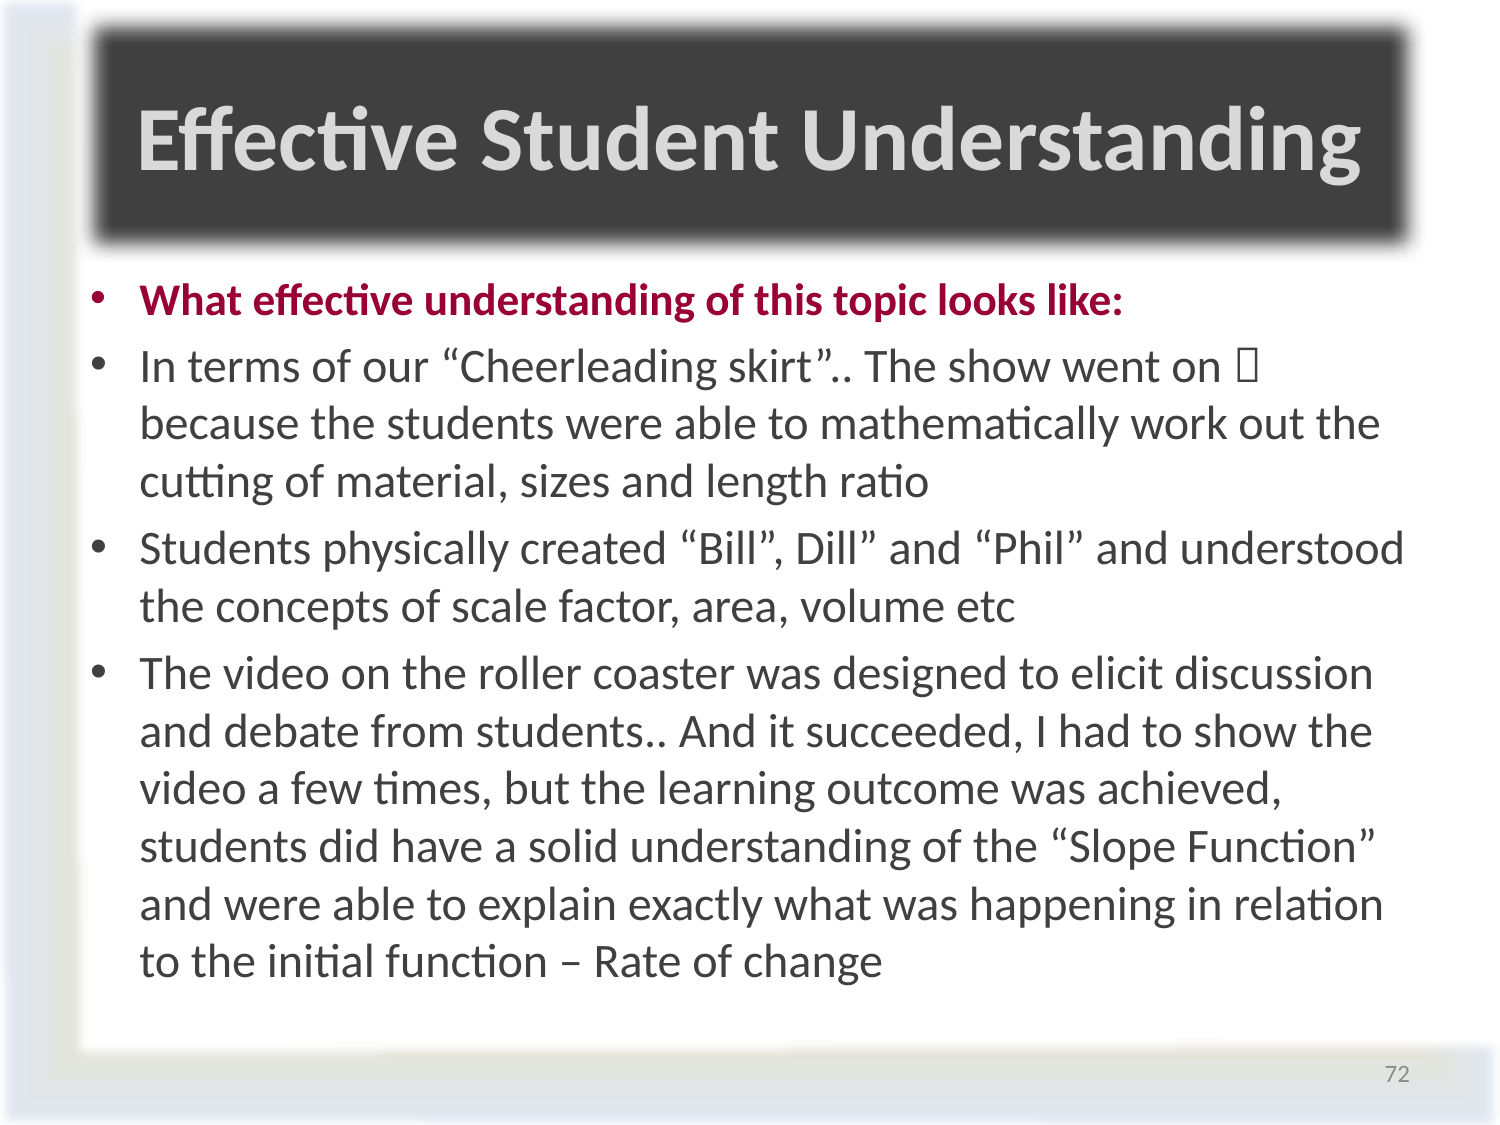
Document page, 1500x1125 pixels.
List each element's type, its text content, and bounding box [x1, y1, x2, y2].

slide_number 72 [1074, 1042, 1425, 1103]
text_box Effective Student Understanding [109, 42, 1394, 229]
list What effective understanding of this topic looks like: In terms of our “Cheerleading skirt”.. The show went on  because the students were able to mathematically work out the cutting of material, sizes and length ratio Students physically created “Bill”, Dill” and “Phil” and understood the concepts of scale factor, area, volume etc The video on the roller coaster was designed to elicit discussion and debate from students.. And it succeeded, I had to show the video a few times, but the learning outcome was achieved, students did have a solid understanding of the “Slope Function” and were able to explain exactly what was happening in relation to the initial function – Rate of change [75, 262, 1425, 1005]
